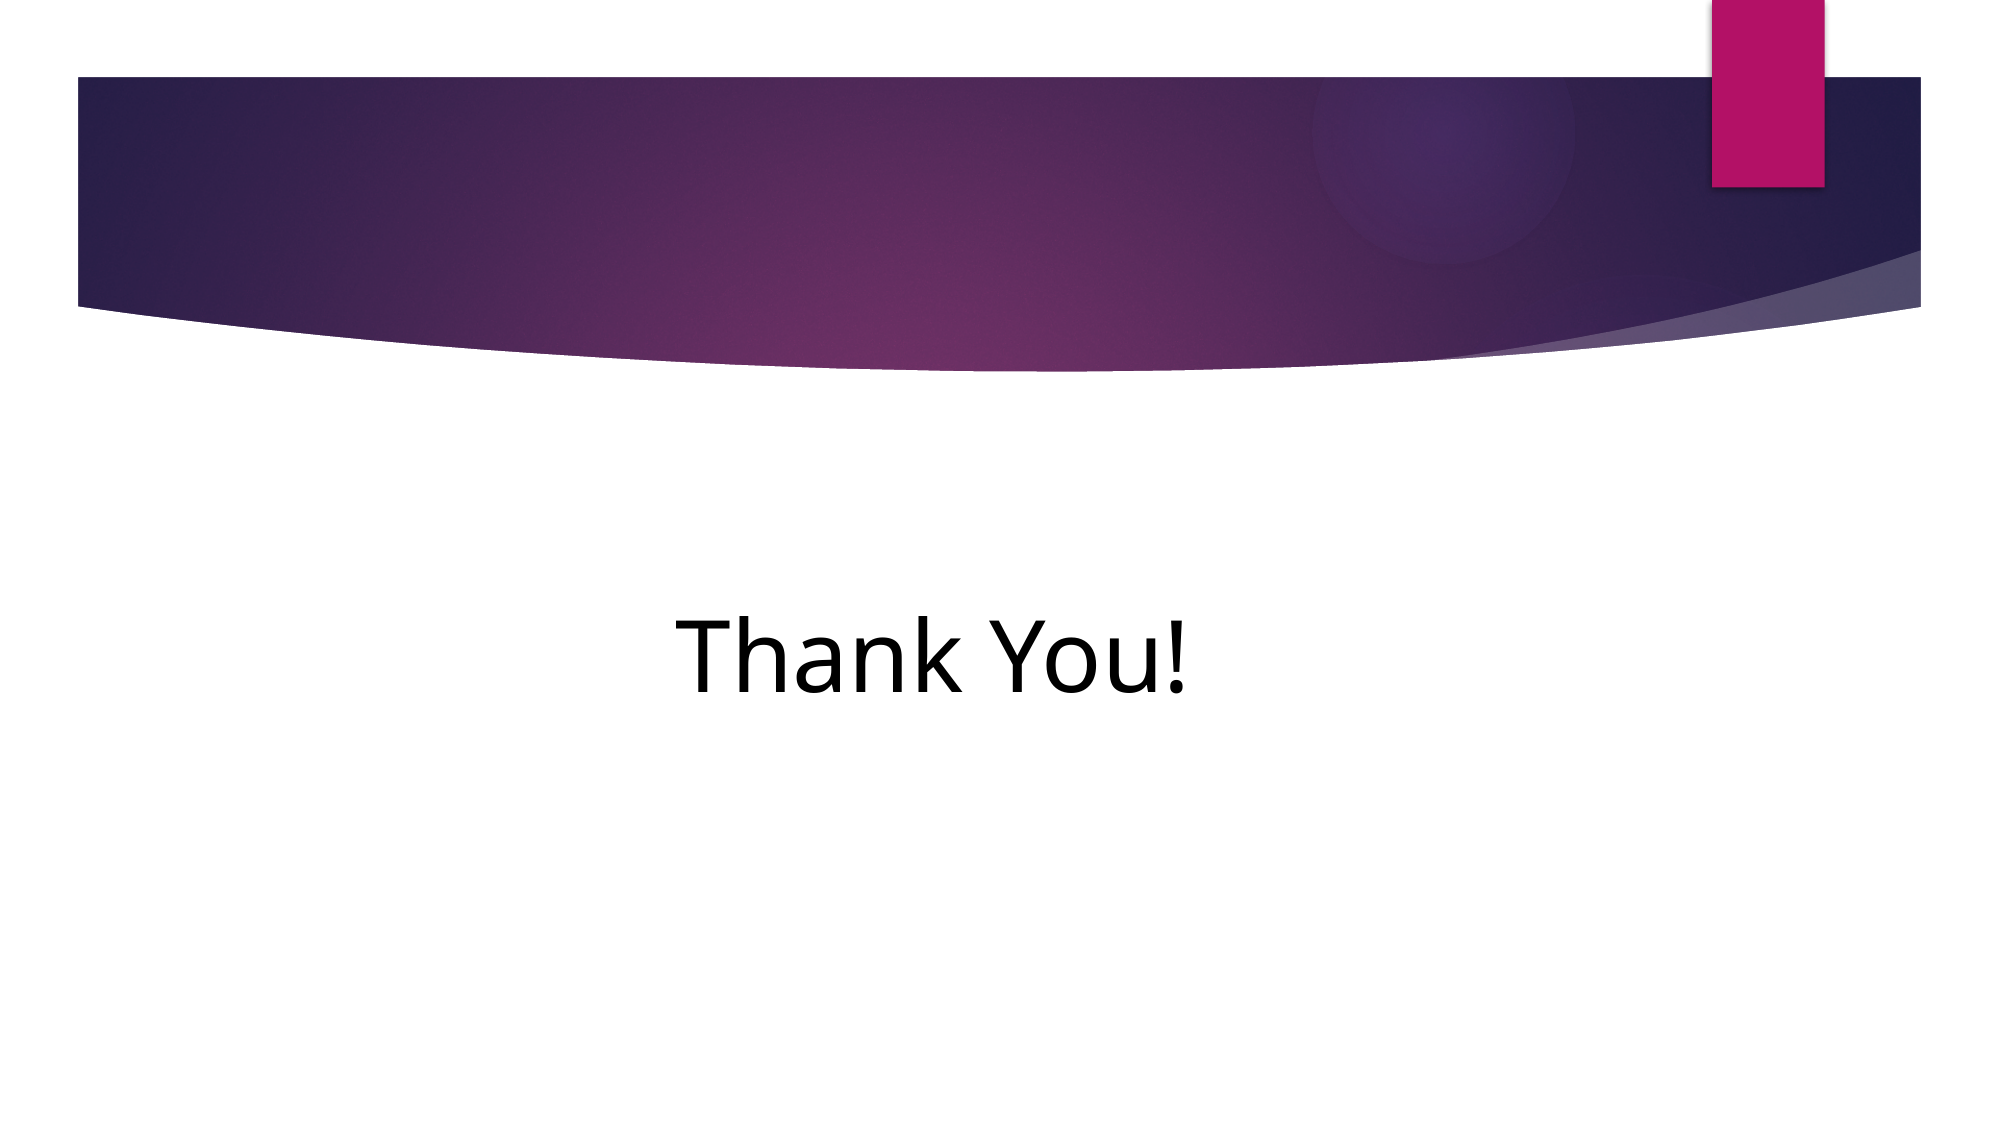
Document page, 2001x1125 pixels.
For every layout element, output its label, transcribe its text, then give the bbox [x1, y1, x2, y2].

title Thank You! [214, 594, 1653, 711]
